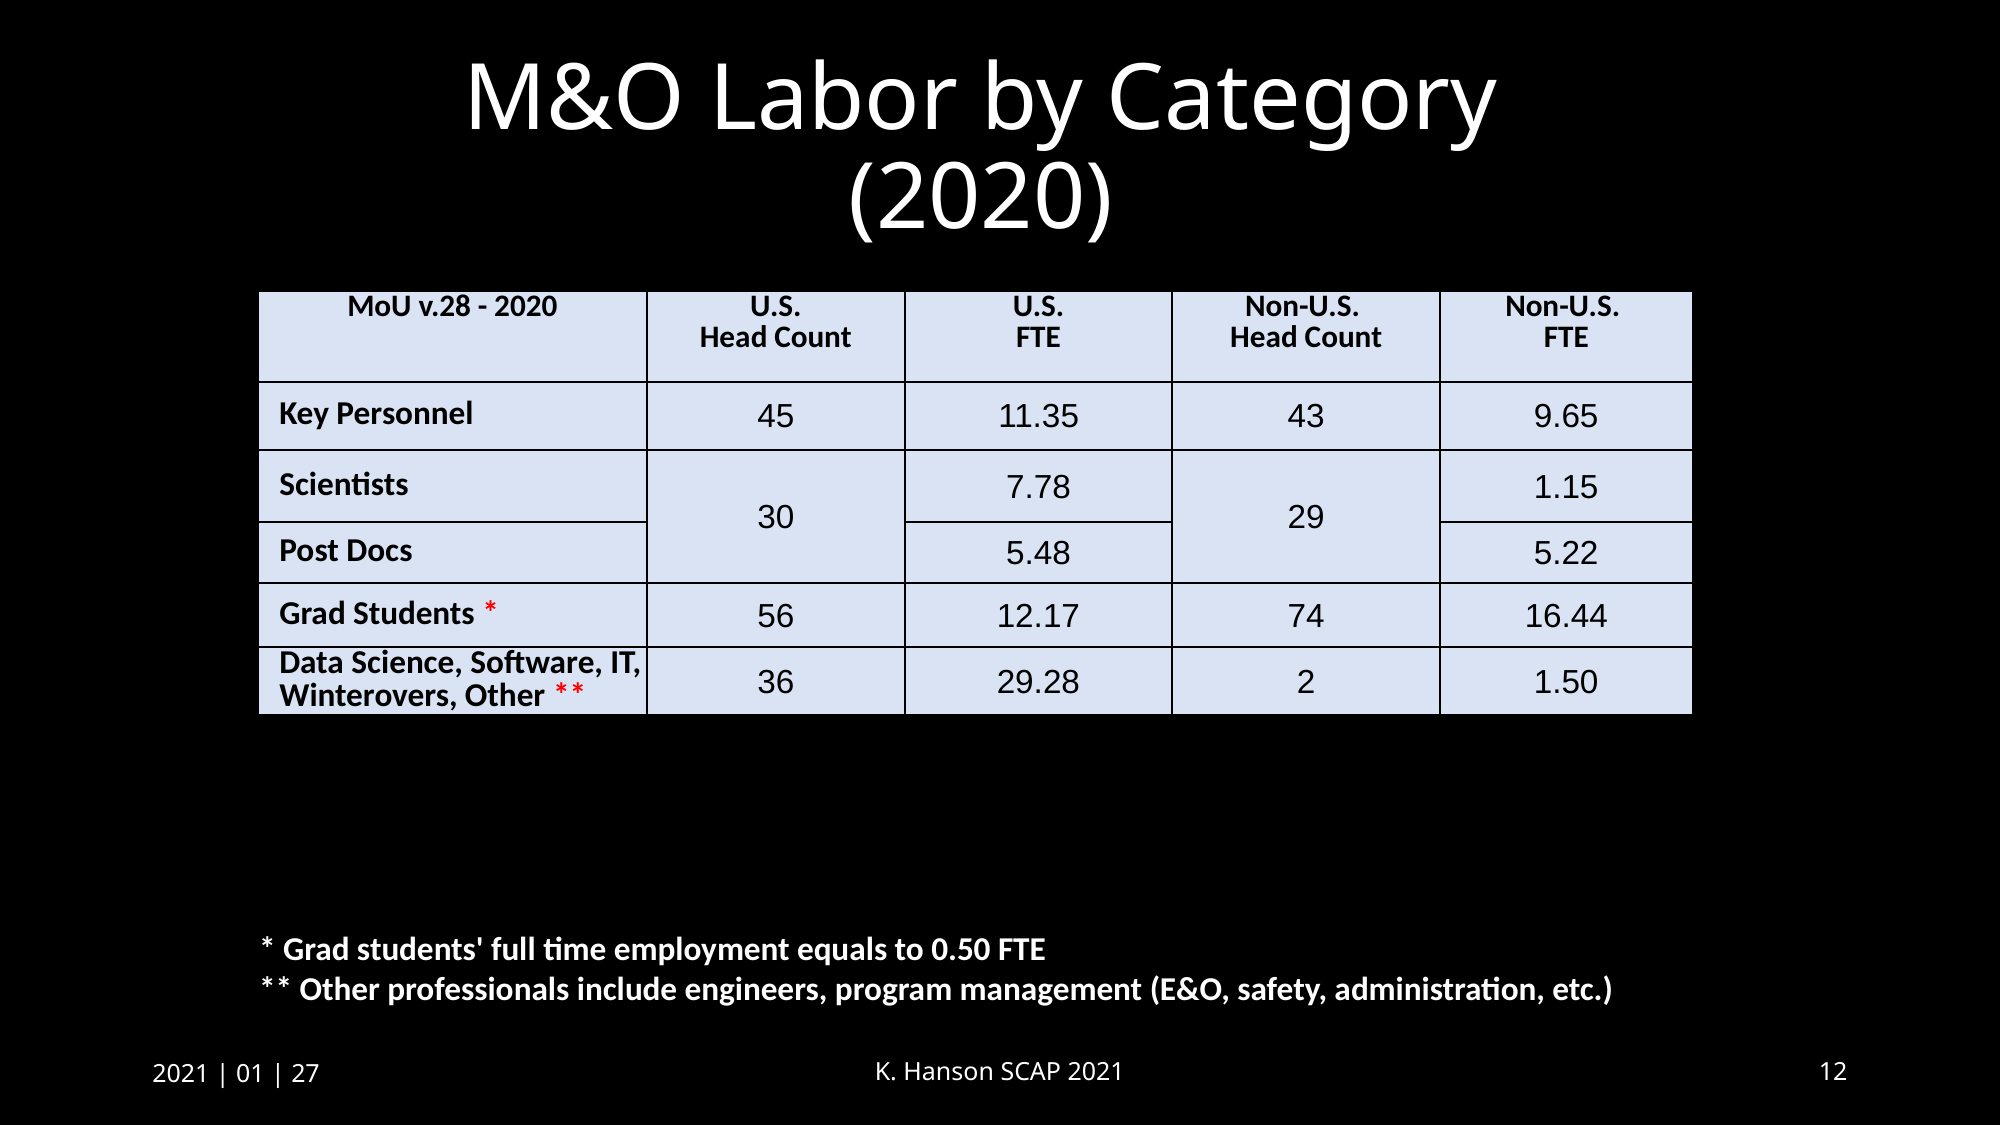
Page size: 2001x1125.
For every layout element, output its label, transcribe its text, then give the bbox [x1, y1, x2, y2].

table_header Non-U.S. Head Count [1173, 292, 1439, 381]
table_cell 1.15 [1441, 451, 1692, 521]
table_cell Scientists [259, 451, 646, 521]
footer K. Hanson SCAP 2021 [662, 1042, 1338, 1103]
table_cell 56 [648, 584, 904, 646]
table_header Non-U.S. FTE [1441, 292, 1692, 381]
text_box * Grad students' full time employment equals to 0.50 FTE ** Other professionals include engineers, program management (E&O, safety, administration, etc.) [244, 920, 1779, 1015]
table_header 2 [1173, 648, 1439, 714]
table_header MoU v.28 - 2020 [259, 292, 646, 381]
slide_number 12 [1412, 1042, 1863, 1103]
table_cell 5.22 [1441, 523, 1692, 582]
table_cell 16.44 [1441, 584, 1692, 646]
table_header 36 [648, 648, 904, 714]
table_cell 43 [1173, 383, 1439, 449]
table_cell 7.78 [906, 451, 1171, 521]
table_cell 12.17 [906, 584, 1171, 646]
table_cell Grad Students * [259, 584, 646, 646]
table_header U.S. FTE [906, 292, 1171, 381]
slide_number 2021 | 01 | 27 [137, 1042, 588, 1103]
table_cell 74 [1173, 584, 1439, 646]
table_cell 45 [648, 383, 904, 449]
table_header 29.28 [906, 648, 1171, 714]
table_cell 29 [1173, 451, 1439, 582]
table_cell 5.48 [906, 523, 1171, 582]
title M&O Labor by Category (2020) [345, 40, 1617, 259]
table_header U.S. Head Count [648, 292, 904, 381]
table_header Data Science, Software, IT, Winterovers, Other ** [259, 648, 646, 714]
table_cell 9.65 [1441, 383, 1692, 449]
table_cell Post Docs [259, 523, 646, 582]
table_cell Key Personnel [259, 383, 646, 449]
table_header 1.50 [1441, 648, 1692, 714]
table_cell 30 [648, 451, 904, 582]
table_cell 11.35 [906, 383, 1171, 449]
